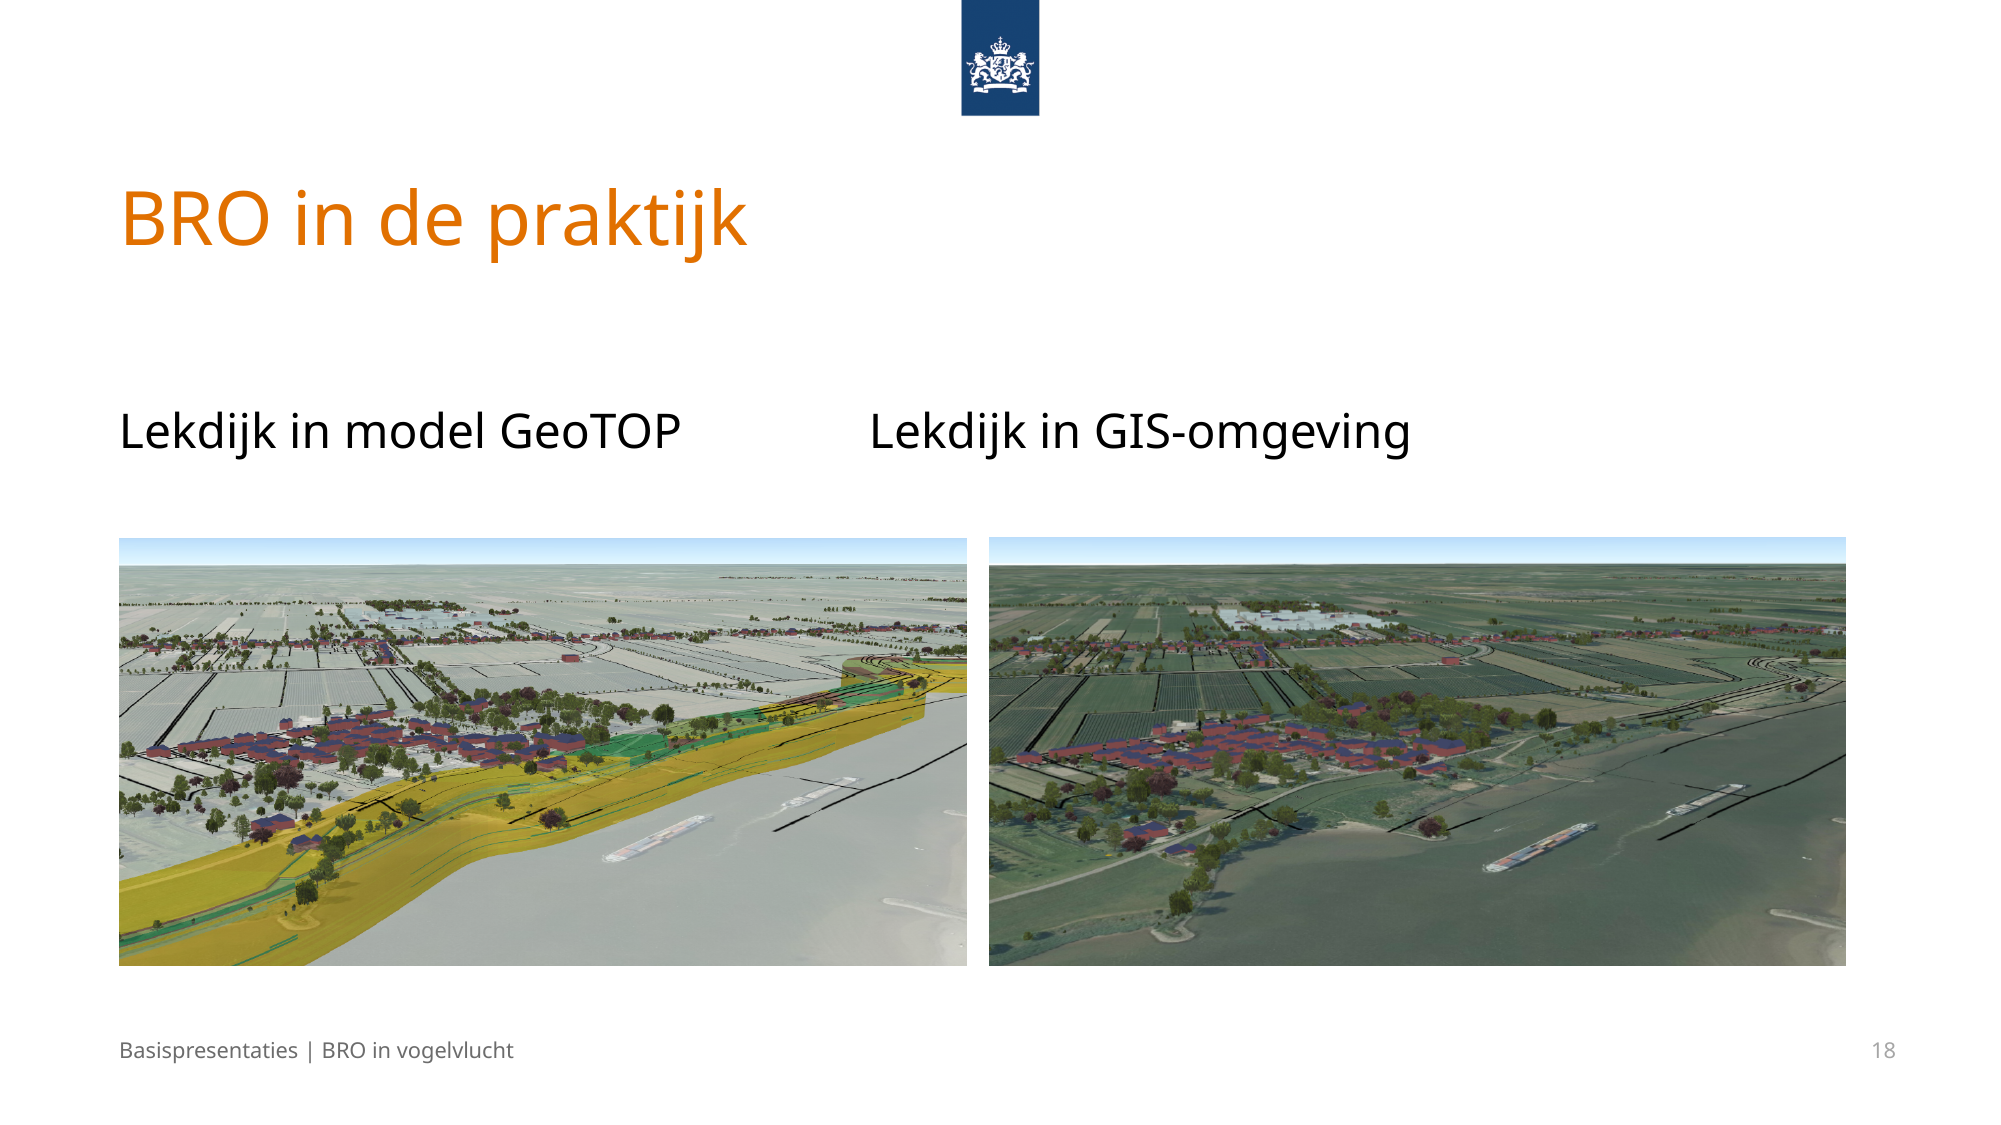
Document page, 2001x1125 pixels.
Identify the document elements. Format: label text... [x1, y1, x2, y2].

picture [989, 537, 1846, 966]
picture [119, 538, 967, 966]
slide_number 18 [1074, 1020, 1897, 1074]
footer Basispresentaties | BRO in vogelvlucht [104, 1020, 925, 1074]
picture [0, 0, 2000, 174]
text_box Lekdijk in model GeoTOP Lekdijk in GIS-omgeving [104, 381, 1897, 556]
title BRO in de praktijk [104, 172, 1897, 329]
